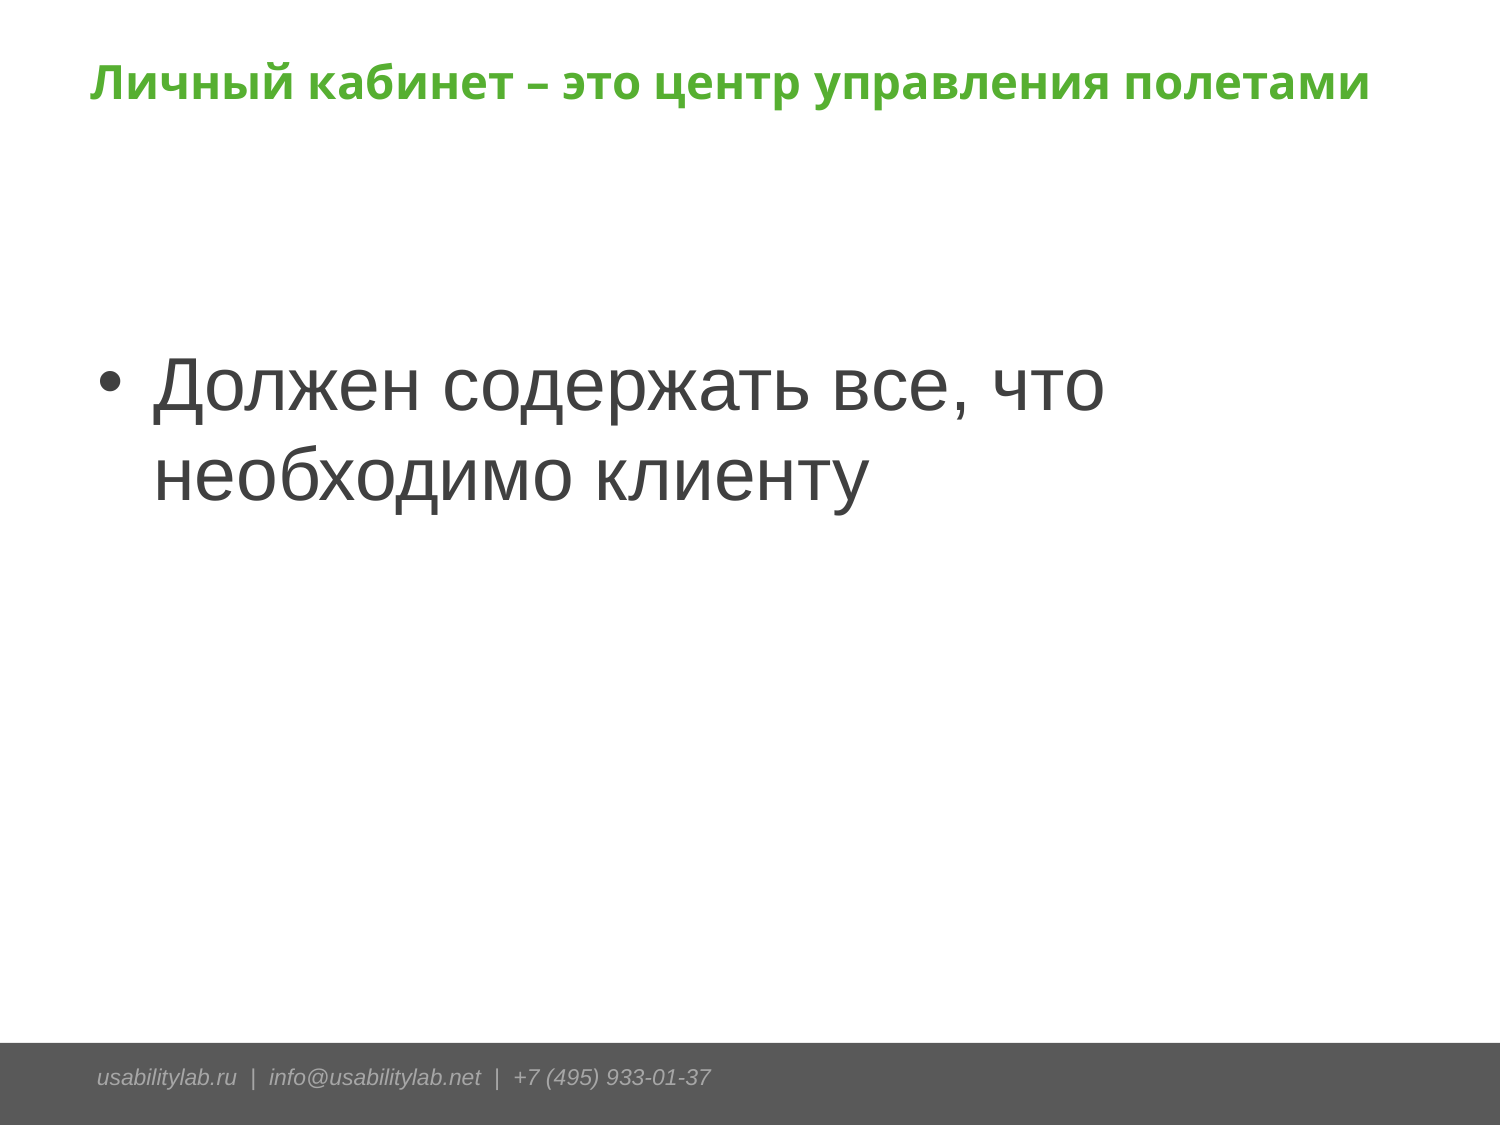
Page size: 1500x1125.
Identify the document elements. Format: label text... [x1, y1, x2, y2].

title Личный кабинет – это центр управления полетами [75, 45, 1425, 164]
list Должен содержать все, что необходимо клиенту [82, 222, 1430, 961]
